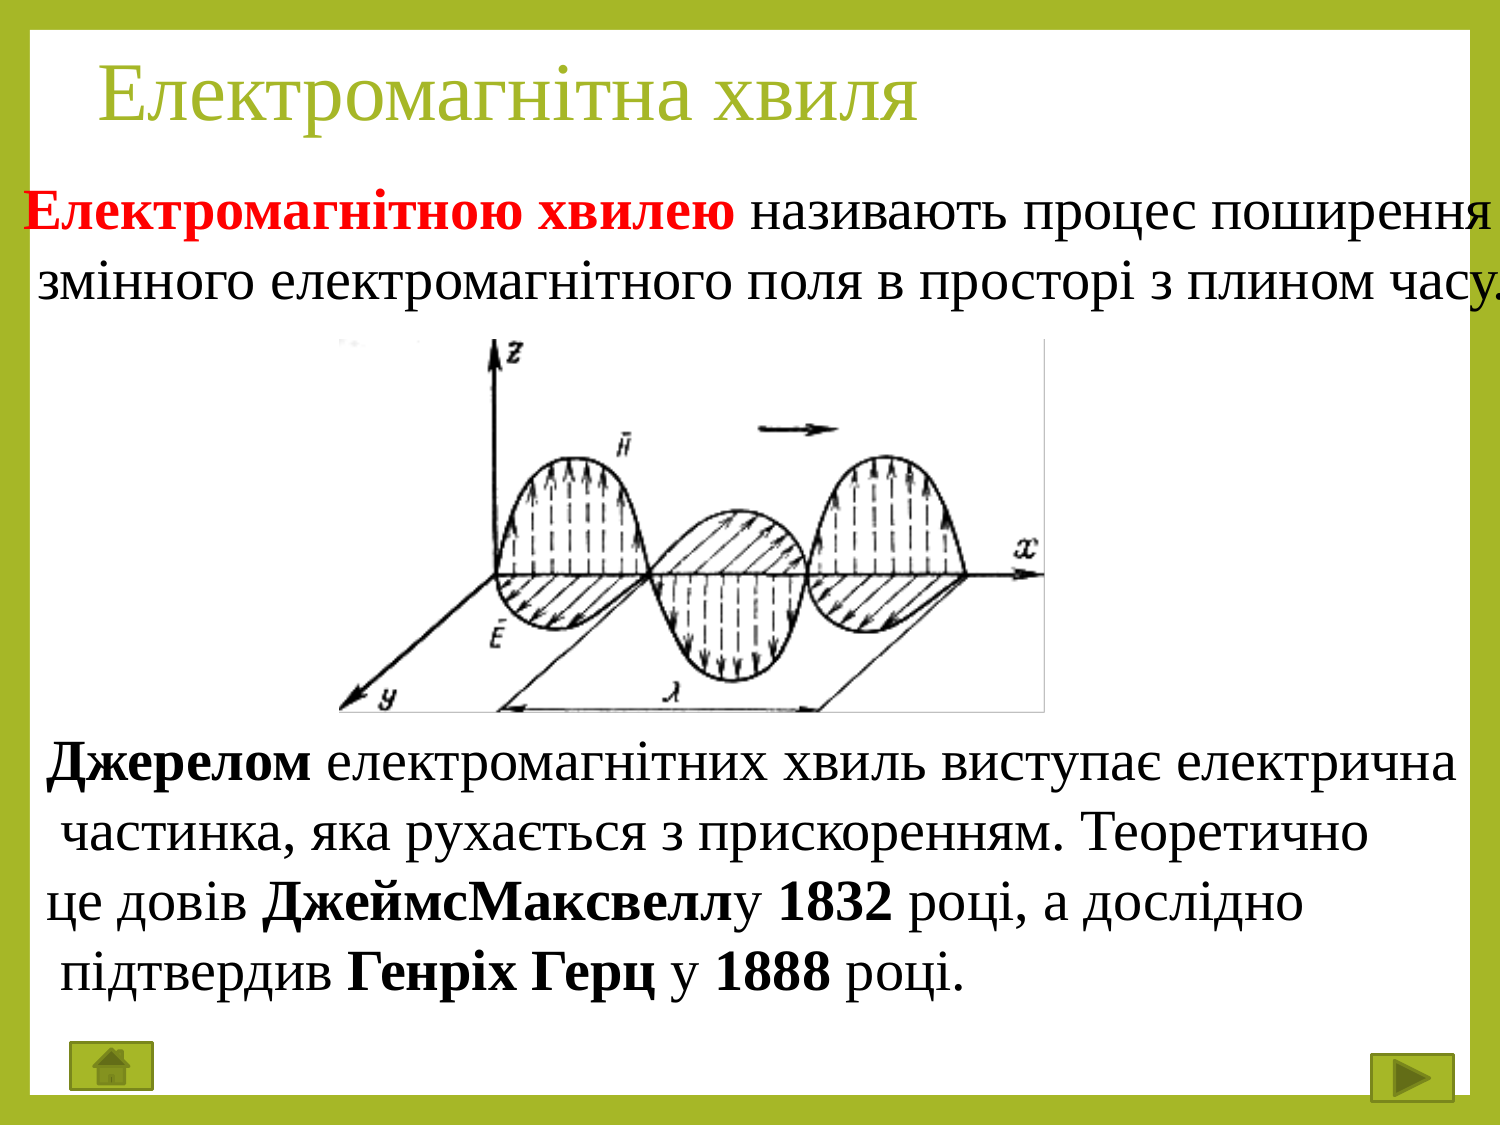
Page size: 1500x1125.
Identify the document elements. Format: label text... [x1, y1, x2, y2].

text_box Електромагнітною хвилею називають процес поширення змінного електромагнітного поля в просторі з плином часу. [8, 163, 1500, 319]
picture [339, 339, 1047, 716]
text_box Джерелом електромагнітних хвиль виступає електрична частинка, яка рухається з прискоренням. Теоретично це довів ДжеймсМаксвеллу 1832 році, а дослідно підтвердив Генріх Герц у 1888 році. [31, 714, 1473, 1100]
title Електромагнітна хвиля [82, 0, 1432, 163]
text_box [69, 1041, 154, 1091]
text_box [1370, 1053, 1455, 1103]
